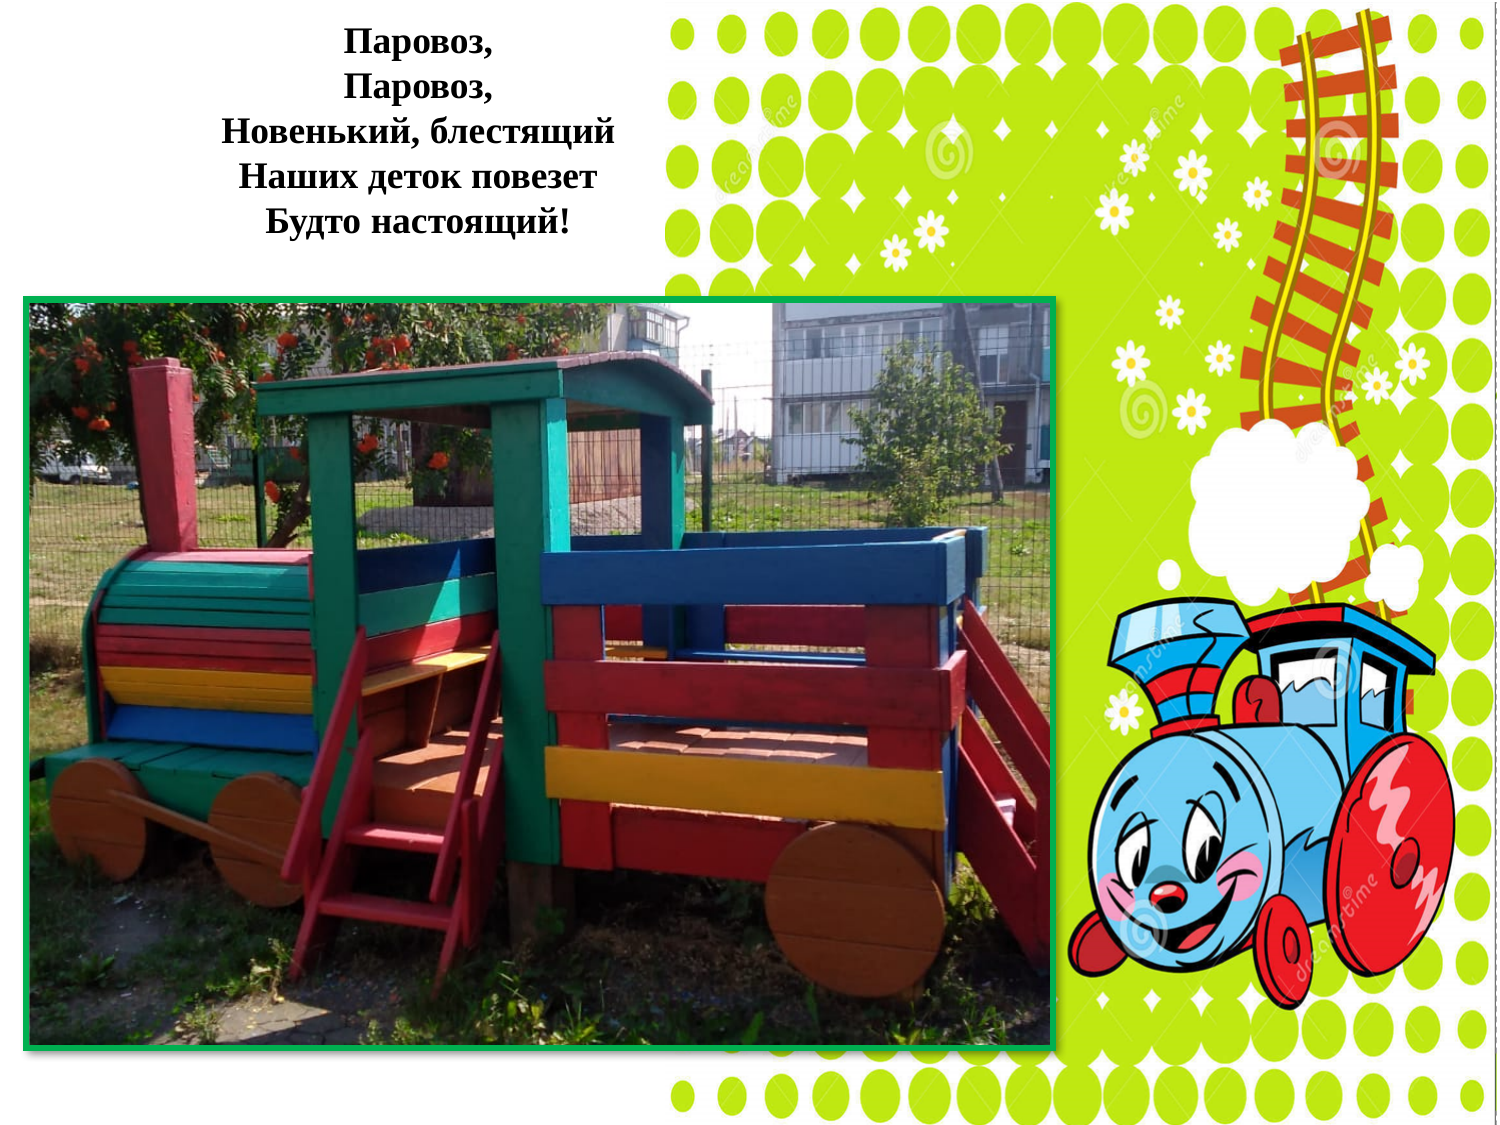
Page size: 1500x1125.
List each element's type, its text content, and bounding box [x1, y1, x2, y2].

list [29, 302, 1051, 1046]
picture [665, 0, 1497, 1125]
title Паровоз, Паровоз, Новенький, блестящий Наших деток повезет Будто настоящий! [75, 45, 660, 300]
